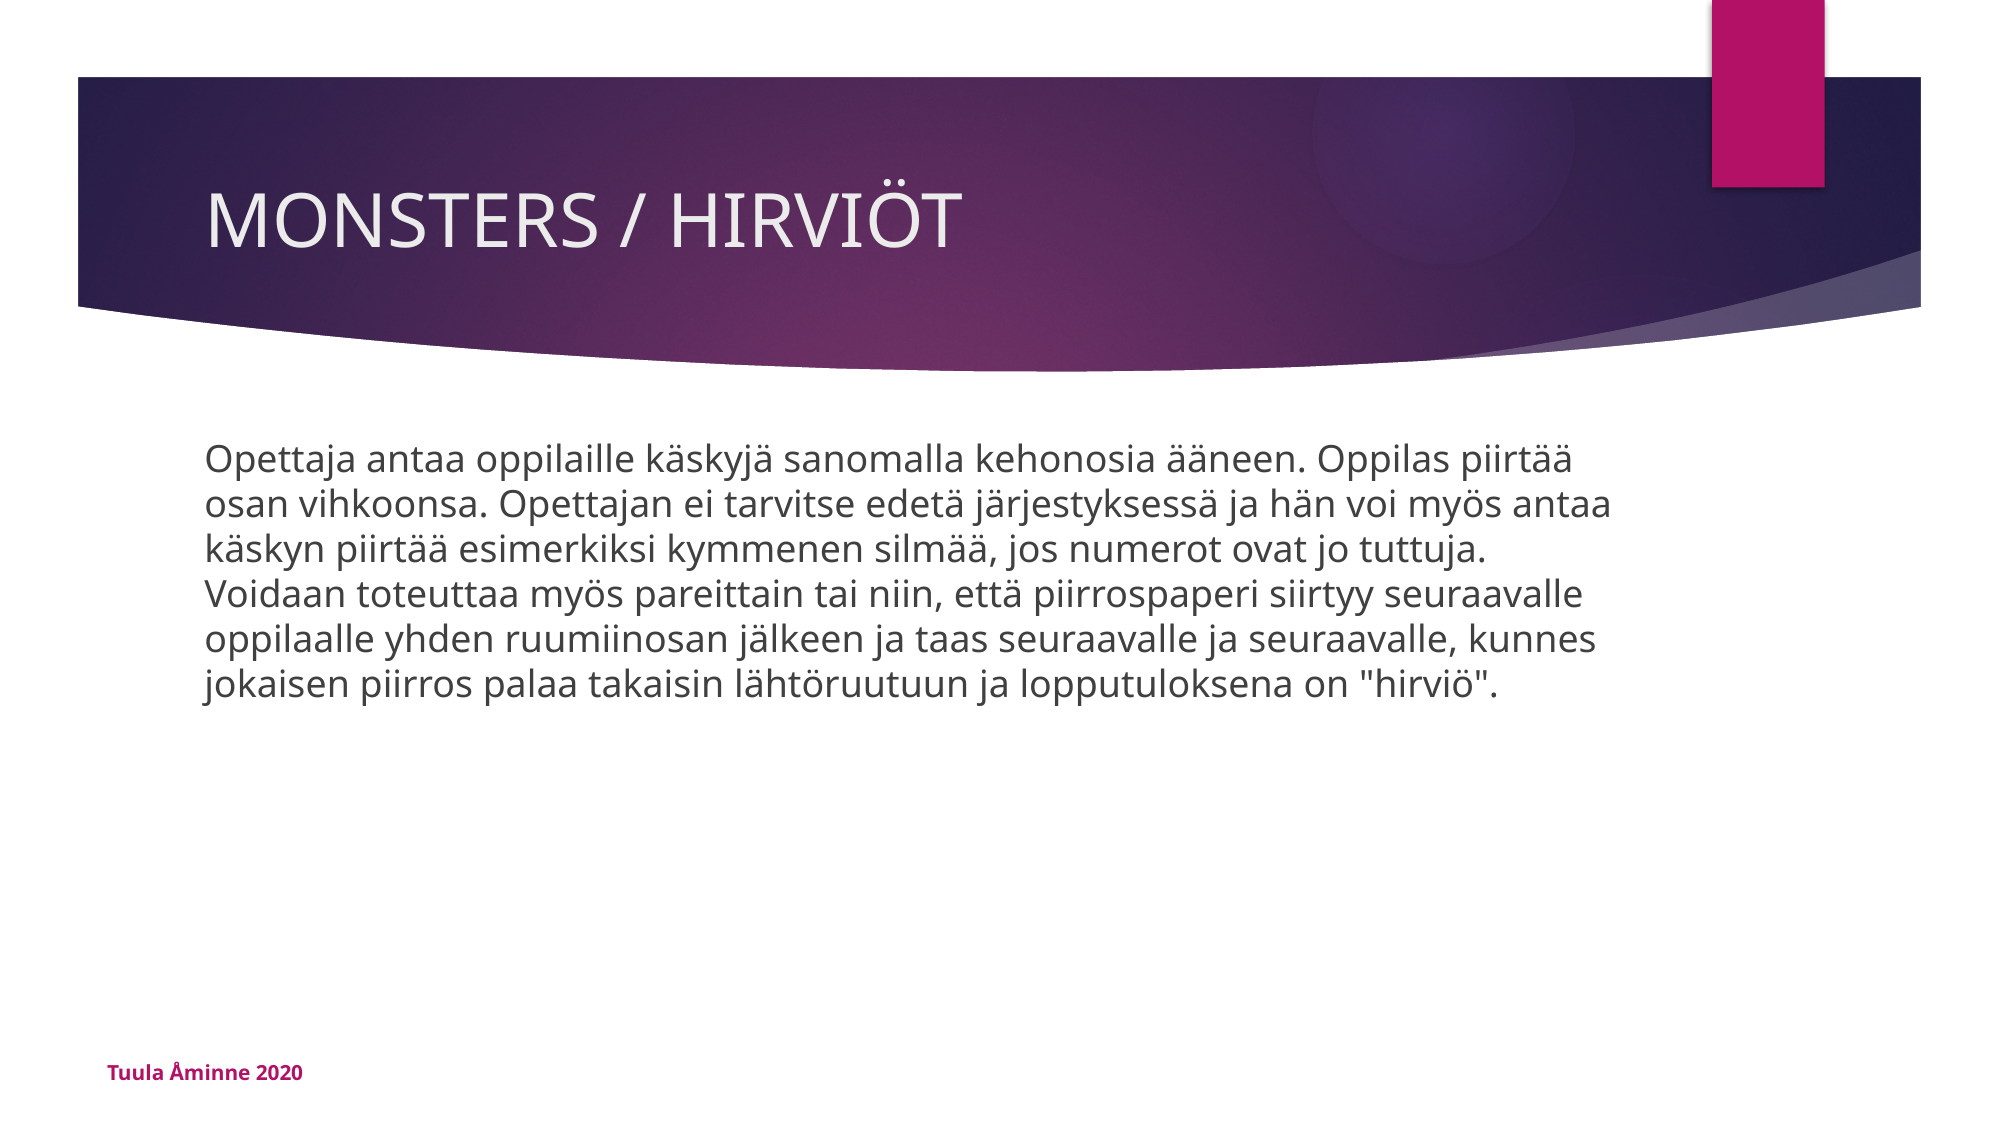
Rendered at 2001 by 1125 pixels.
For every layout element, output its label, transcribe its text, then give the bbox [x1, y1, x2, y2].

list Opettaja antaa oppilaille käskyjä sanomalla kehonosia ääneen. Oppilas piirtää osan vihkoonsa. Opettajan ei tarvitse edetä järjestyksessä ja hän voi myös antaa käskyn piirtää esimerkiksi kymmenen silmää, jos numerot ovat jo tuttuja. Voidaan toteuttaa myös pareittain tai niin, että piirrospaperi siirtyy seuraavalle oppilaalle yhden ruumiinosan jälkeen ja taas seuraavalle ja seuraavalle, kunnes jokaisen piirros palaa takaisin lähtöruutuun ja lopputuloksena on "hirviö". [189, 427, 1638, 988]
footer Tuula Åminne 2020 [92, 1048, 726, 1099]
title MONSTERS / HIRVIÖT [189, 159, 1627, 276]
